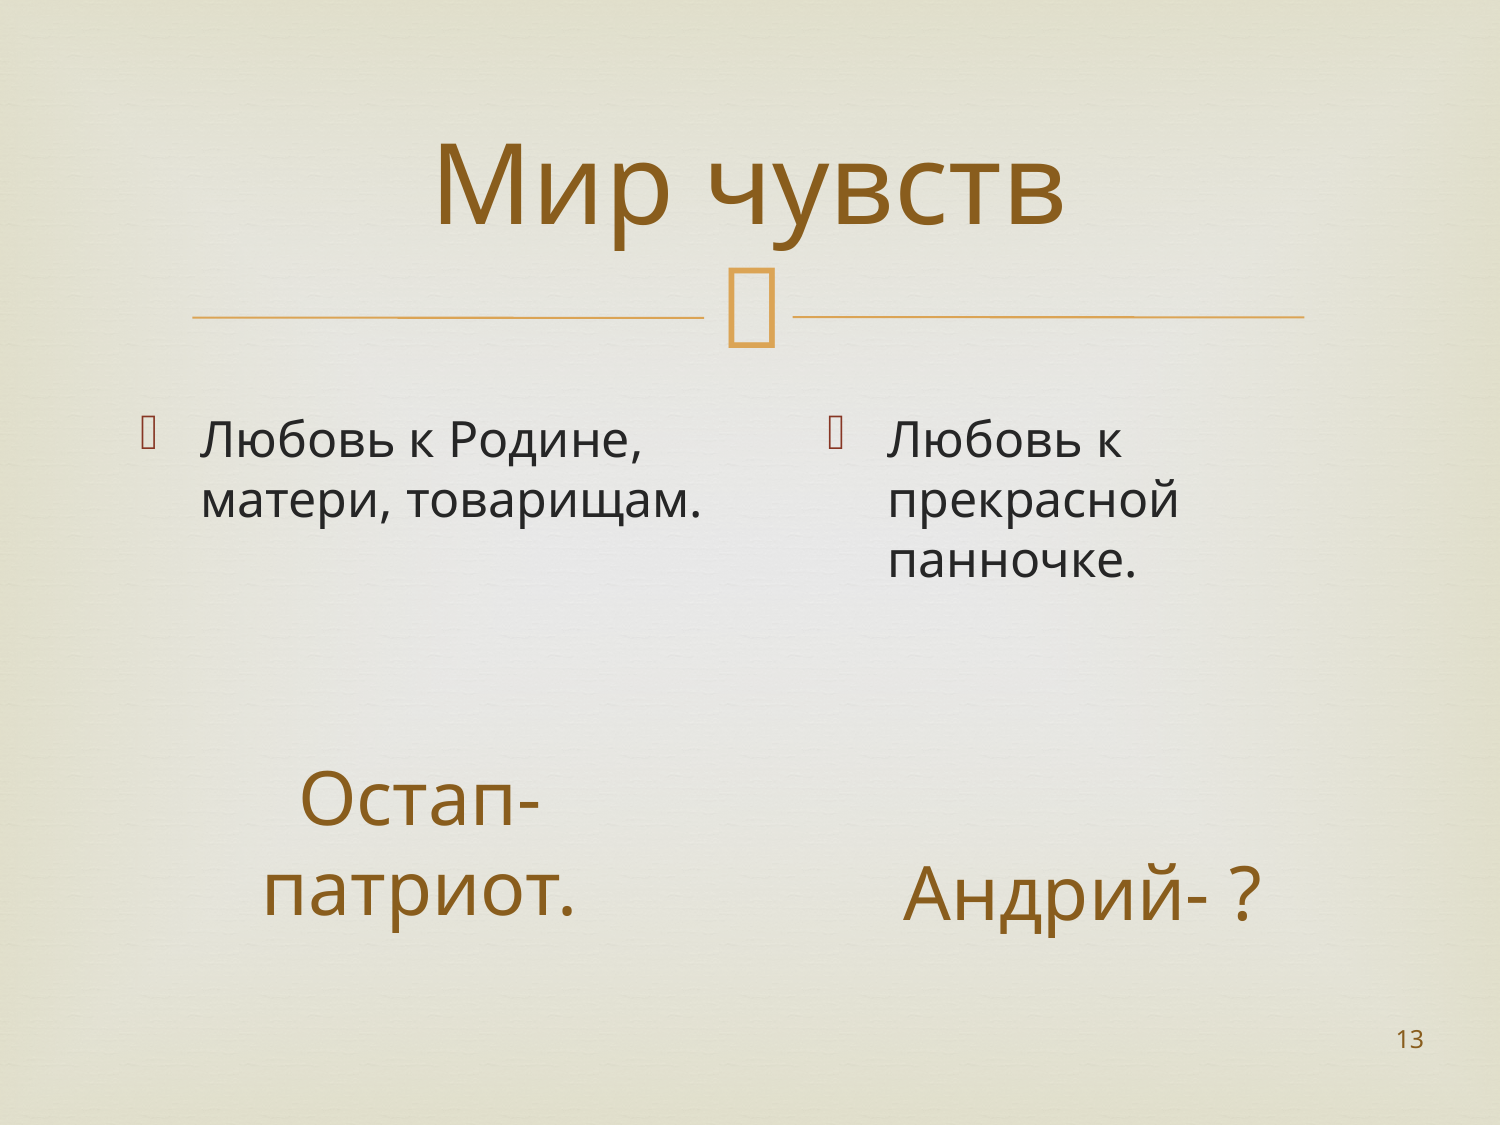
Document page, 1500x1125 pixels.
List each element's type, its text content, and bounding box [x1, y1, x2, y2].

list Любовь к прекрасной панночке. [812, 399, 1436, 566]
slide_number 13 [1089, 1010, 1440, 1071]
list Остап-патриот. [137, 762, 703, 1008]
title Мир чувств [112, 93, 1386, 267]
list Любовь к Родине, матери, товарищам. [125, 399, 749, 579]
list Андрий- ? [800, 699, 1366, 1013]
